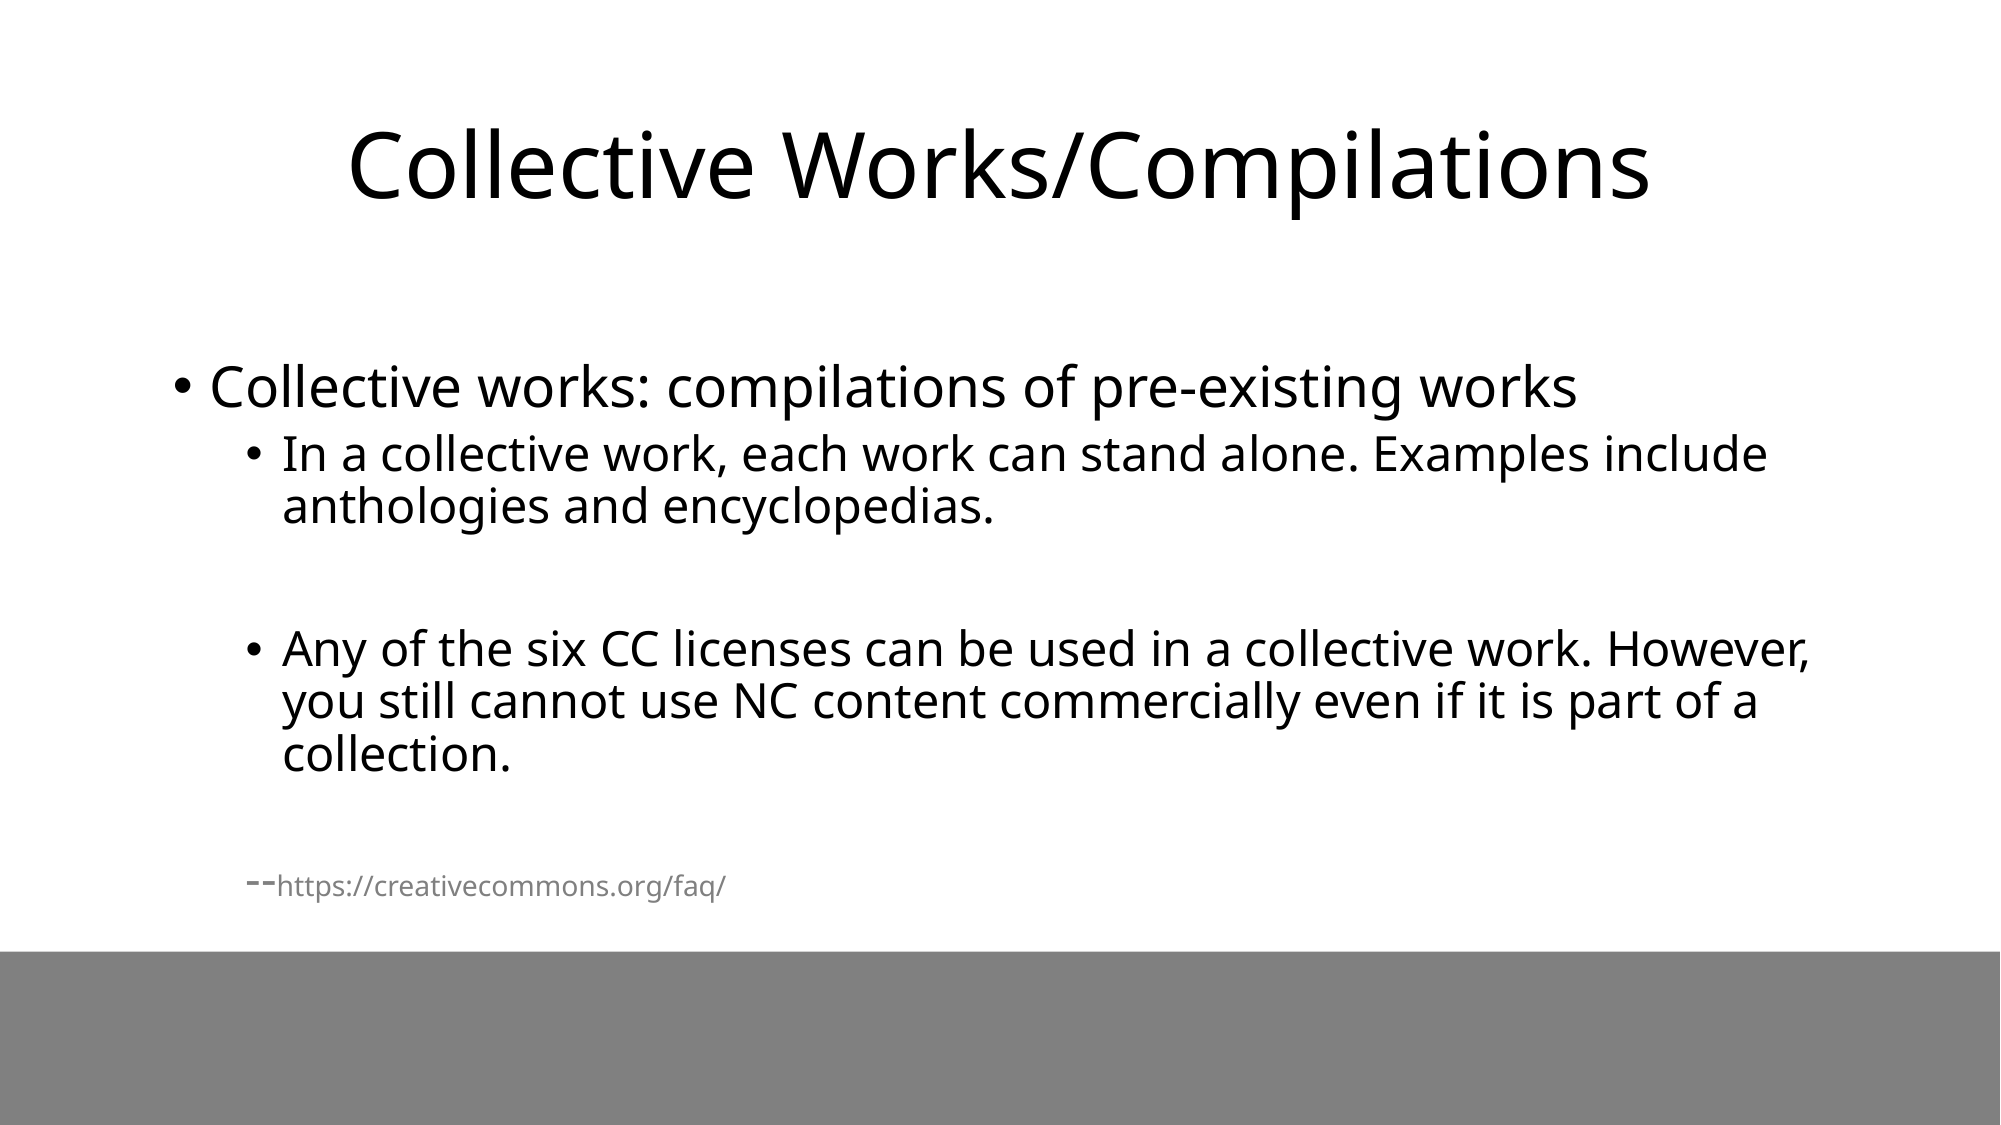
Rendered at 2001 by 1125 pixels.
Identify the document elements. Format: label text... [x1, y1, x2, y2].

list Collective works: compilations of pre-existing works In a collective work, each work can stand alone. Examples include anthologies and encyclopedias. Any of the six CC licenses can be used in a collective work. However, you still cannot use NC content commercially even if it is part of a collection. --https://creativecommons.org/faq/ [157, 350, 1865, 924]
title Collective Works/Compilations [137, 59, 1863, 278]
